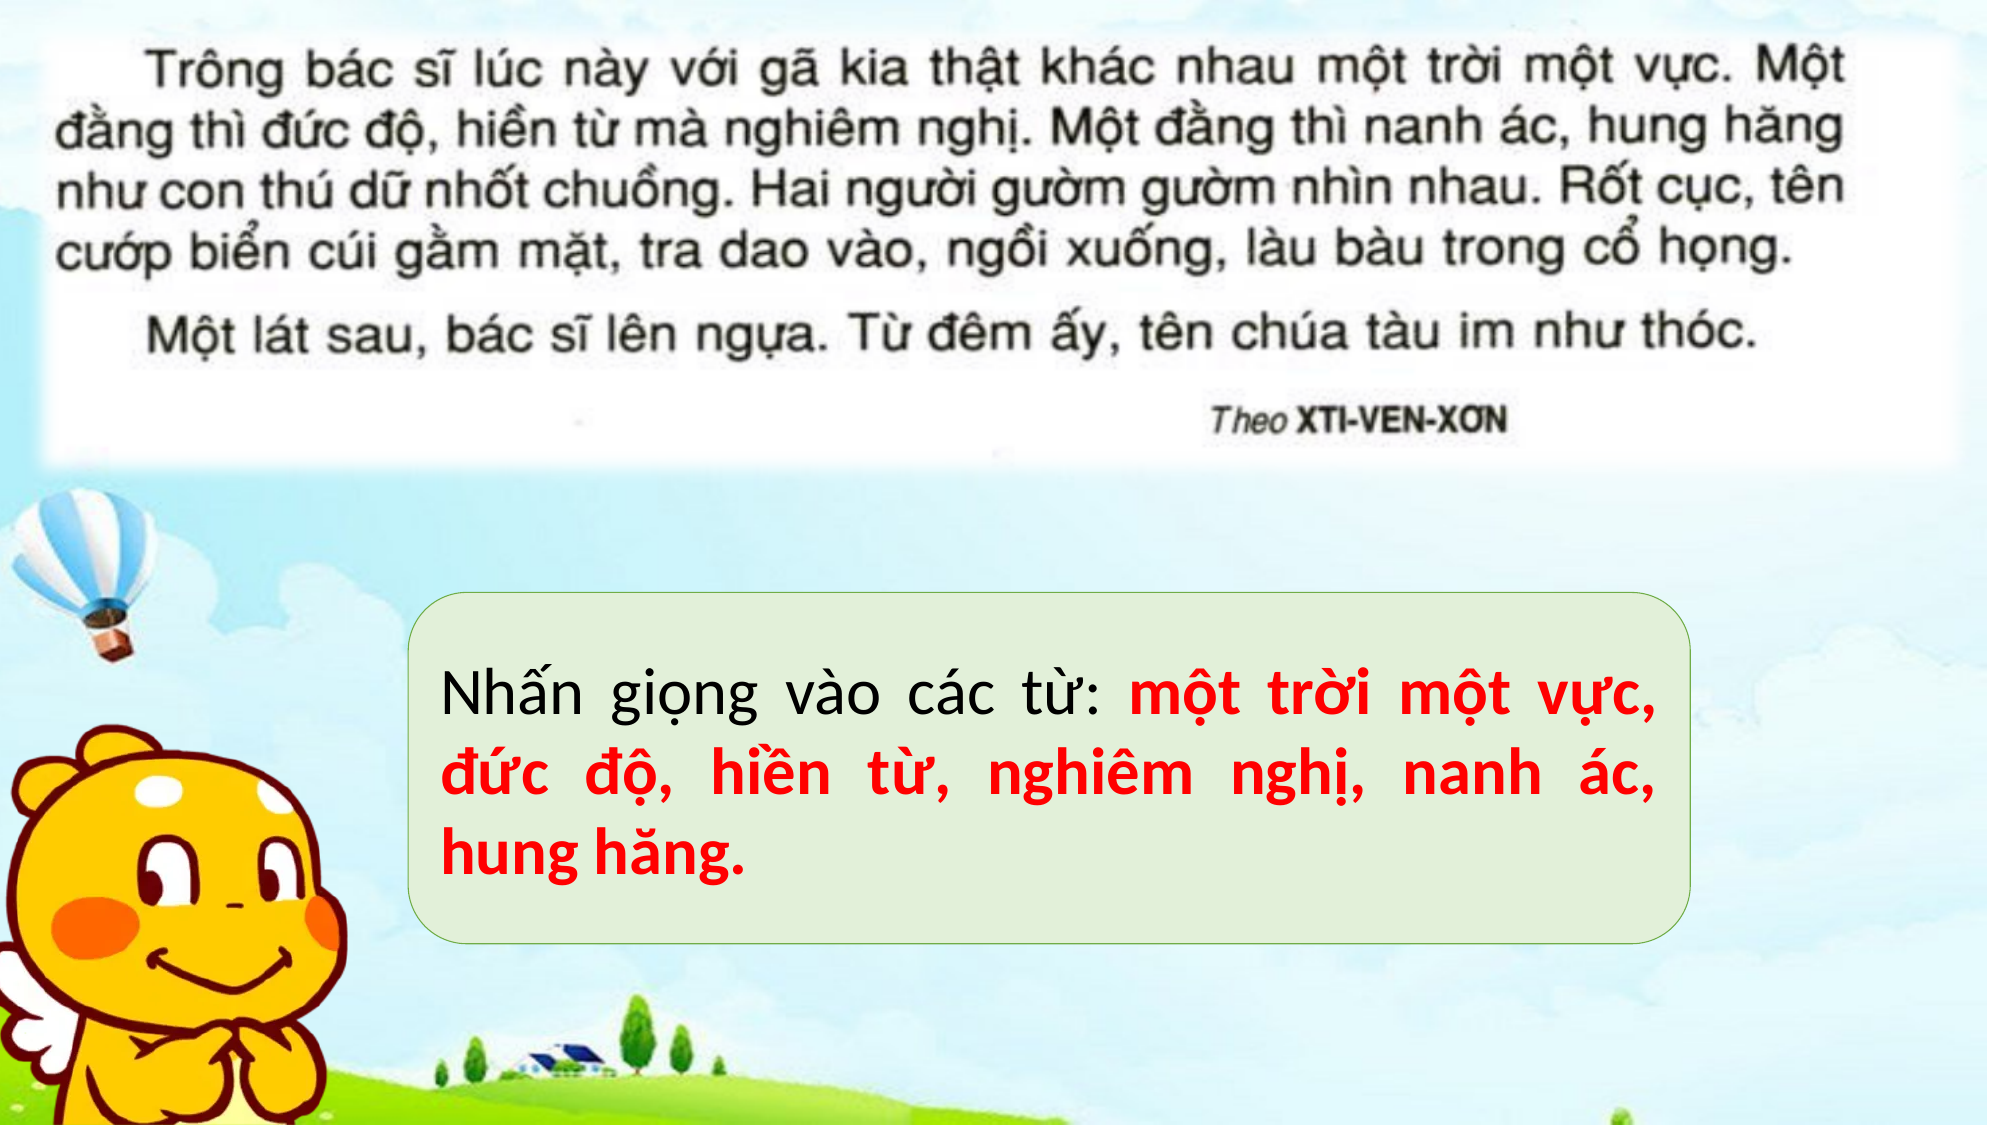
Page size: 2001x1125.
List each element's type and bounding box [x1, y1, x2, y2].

picture [0, 0, 1987, 1125]
list [0, 677, 429, 1125]
